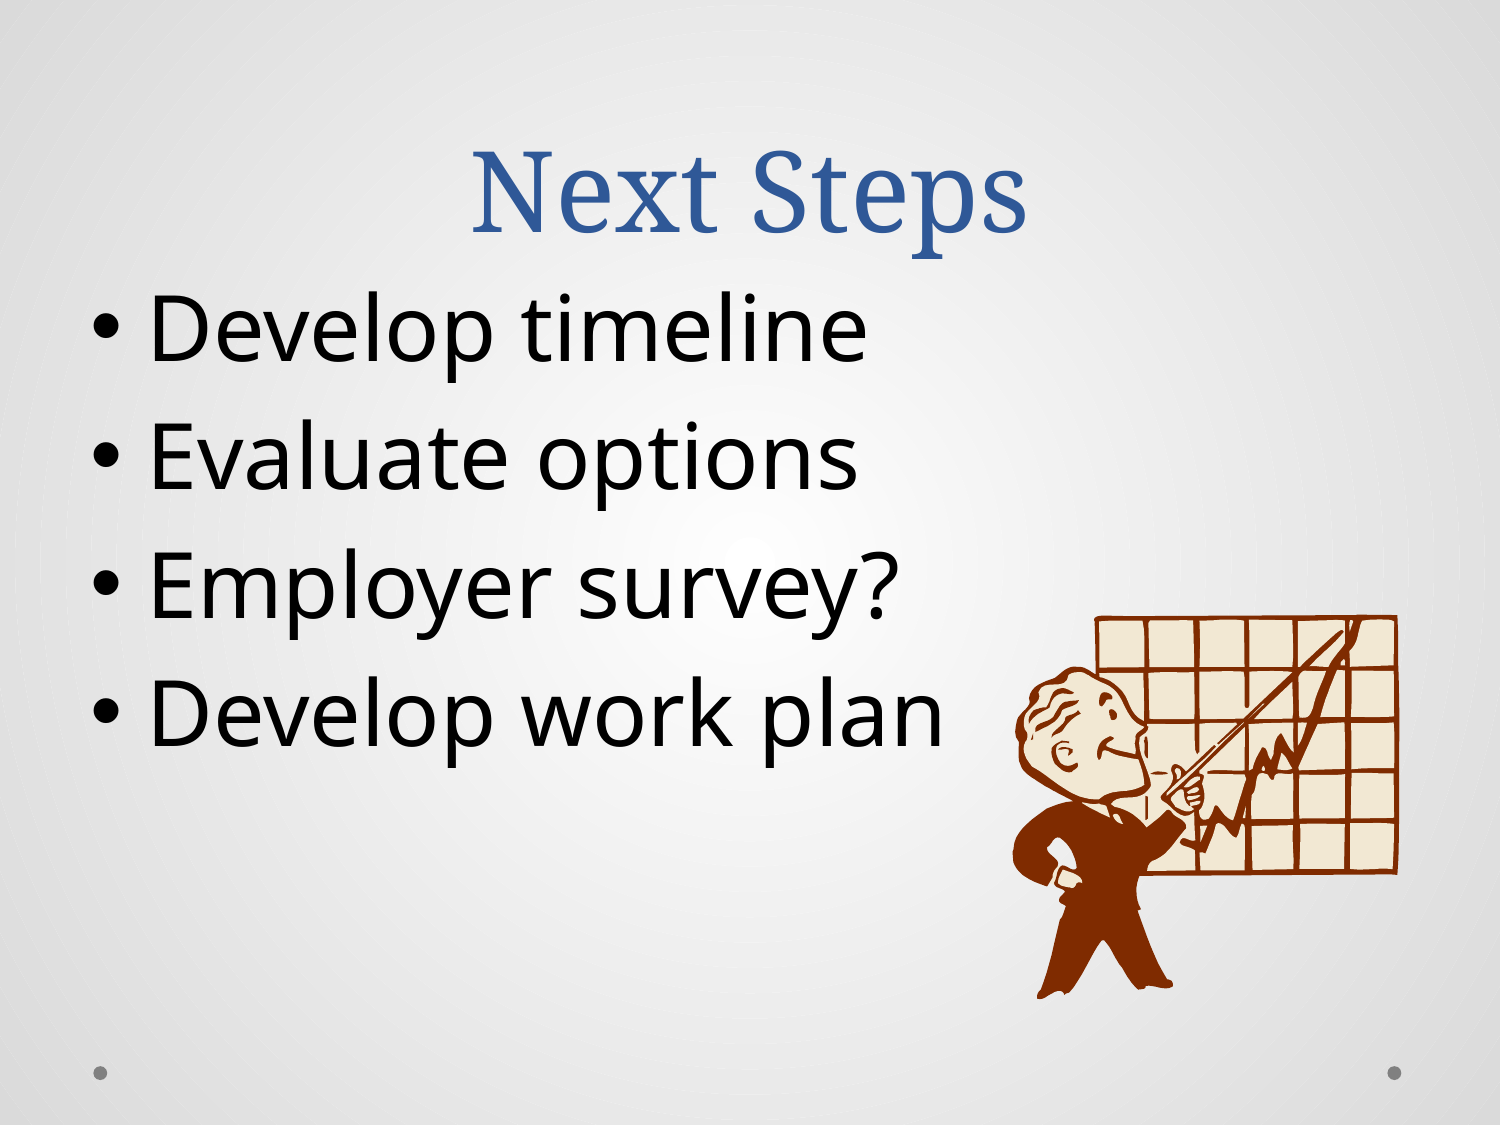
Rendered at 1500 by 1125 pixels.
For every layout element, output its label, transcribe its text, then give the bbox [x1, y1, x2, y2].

list Develop timeline Evaluate options Employer survey? Develop work plan [75, 262, 1425, 1005]
title Next Steps [75, 0, 1425, 262]
picture [1012, 614, 1401, 1001]
